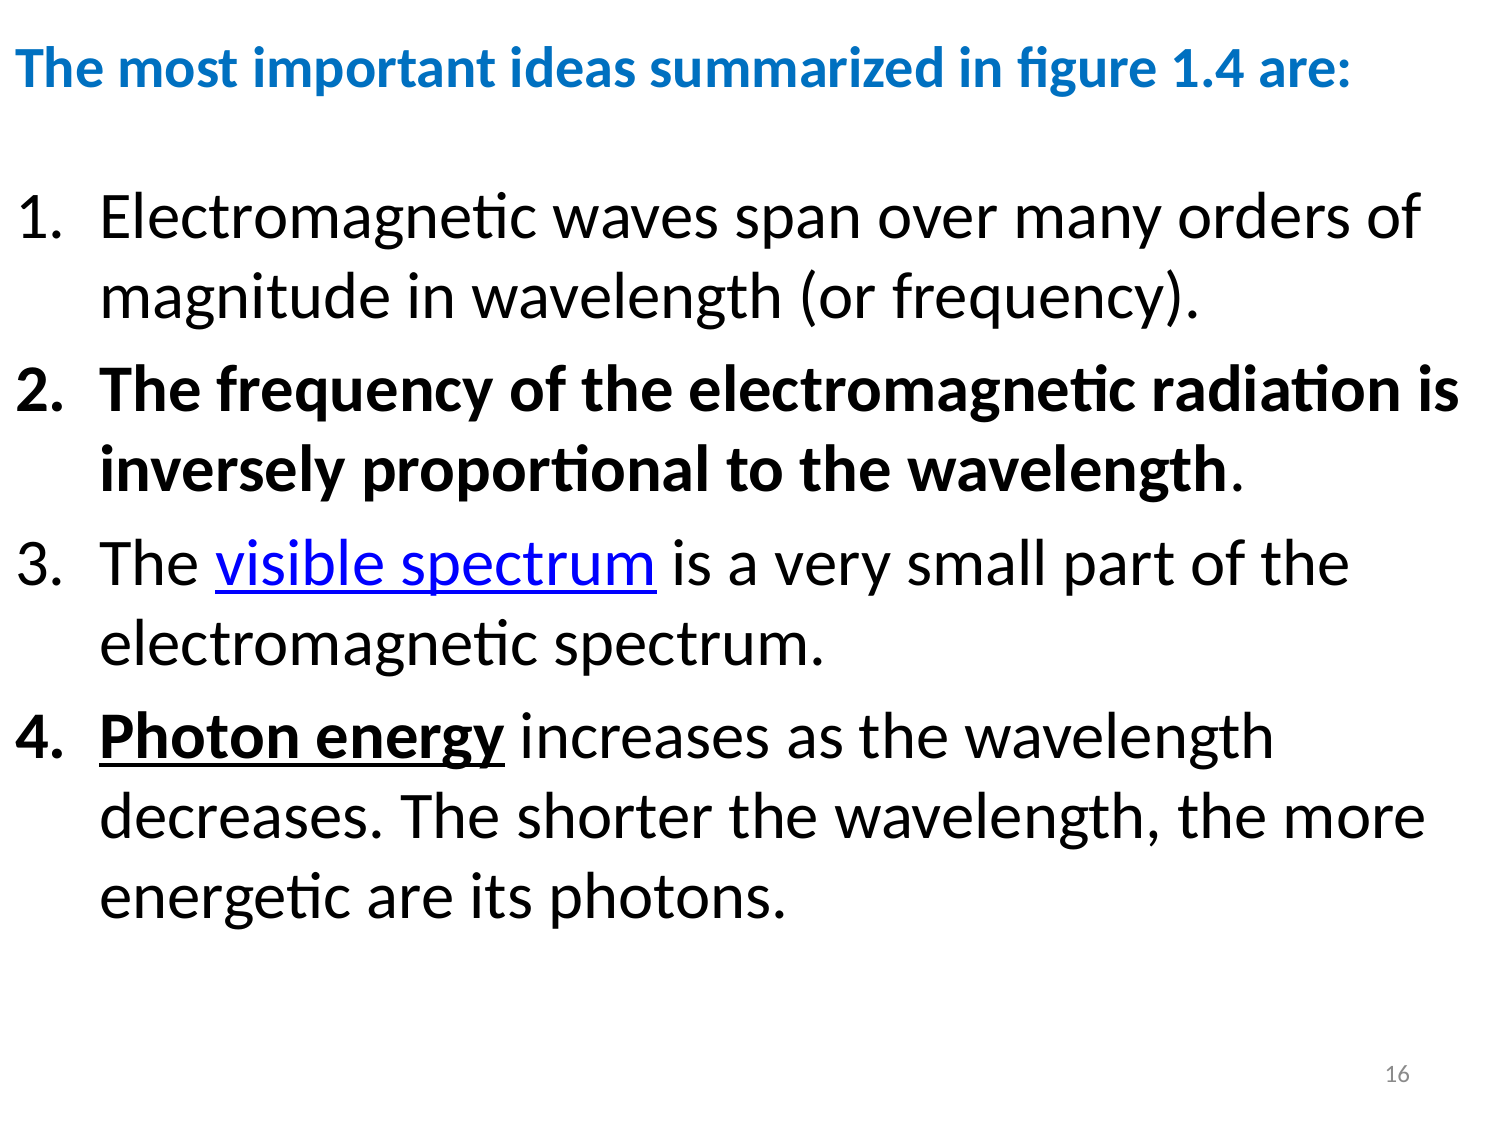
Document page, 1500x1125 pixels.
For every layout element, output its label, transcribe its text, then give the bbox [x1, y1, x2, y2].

list Electromagnetic waves span over many orders of magnitude in wavelength (or frequency). The frequency of the electromagnetic radiation is inversely proportional to the wavelength. The visible spectrum is a very small part of the electromagnetic spectrum. Photon energy increases as the wavelength decreases. The shorter the wavelength, the more energetic are its photons. [0, 164, 1500, 1114]
slide_number 16 [1074, 1042, 1425, 1103]
title The most important ideas summarized in figure 1.4 are: [0, 58, 1500, 141]
